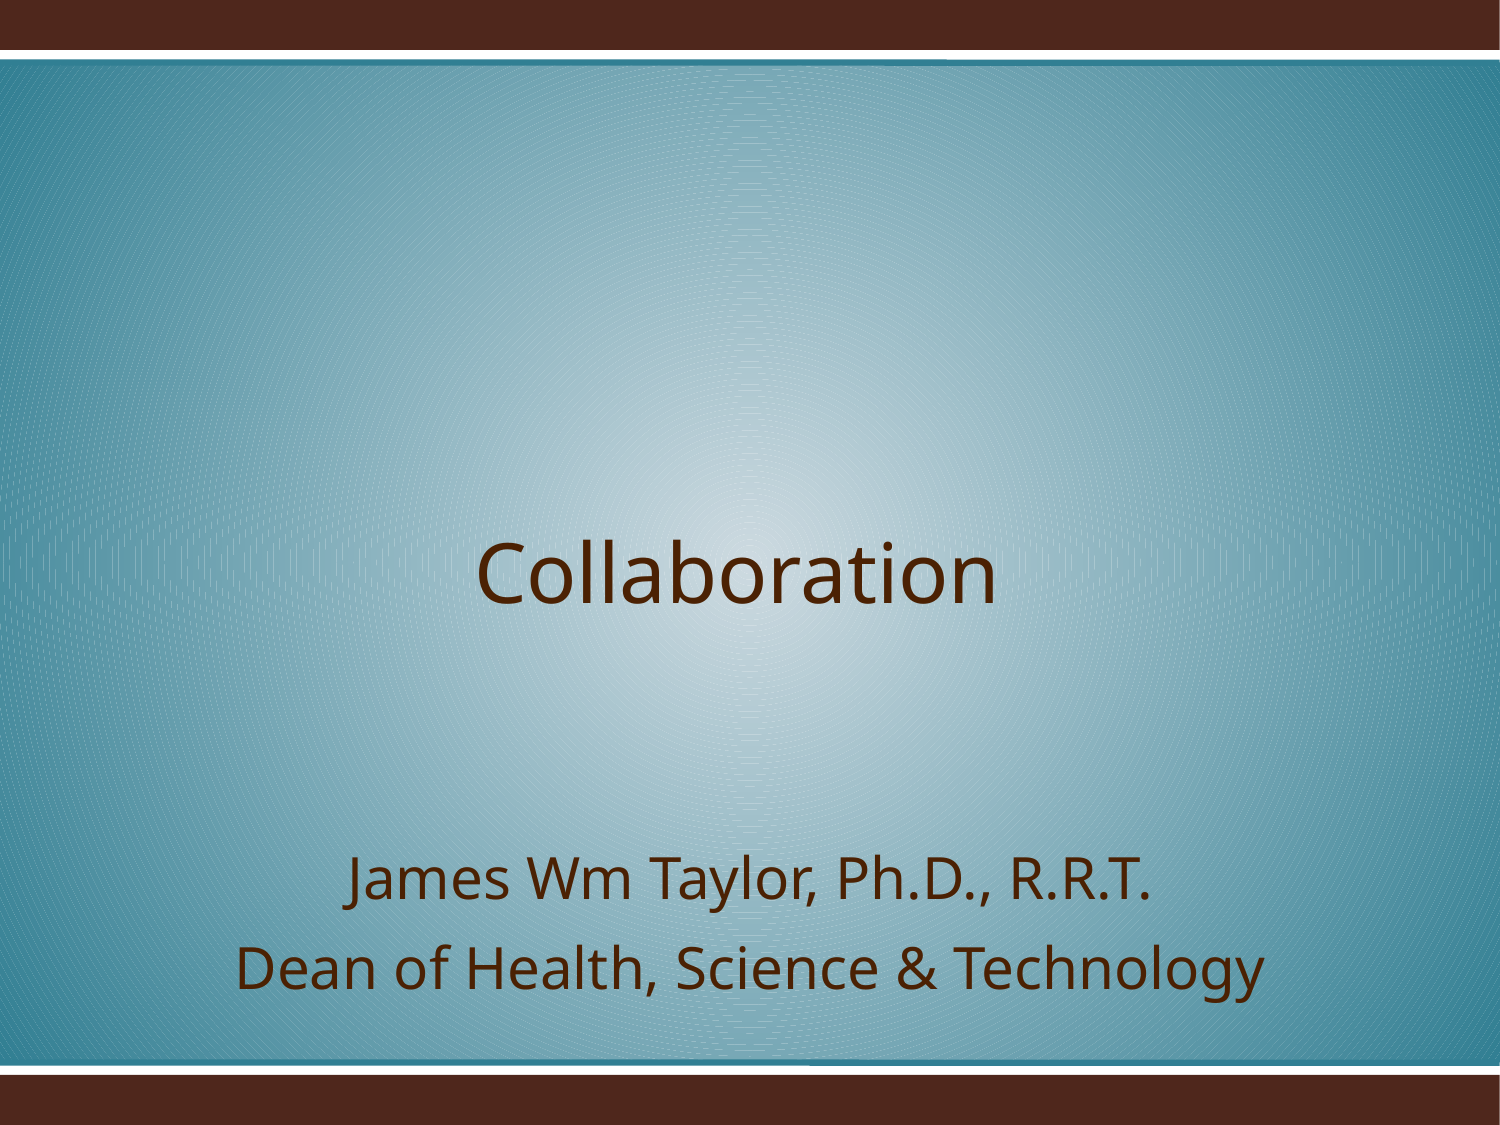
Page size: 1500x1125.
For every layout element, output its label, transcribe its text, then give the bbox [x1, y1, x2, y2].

list James Wm Taylor, Ph.D., R.R.T. Dean of Health, Science & Technology [112, 762, 1388, 1009]
title Collaboration [99, 512, 1375, 736]
